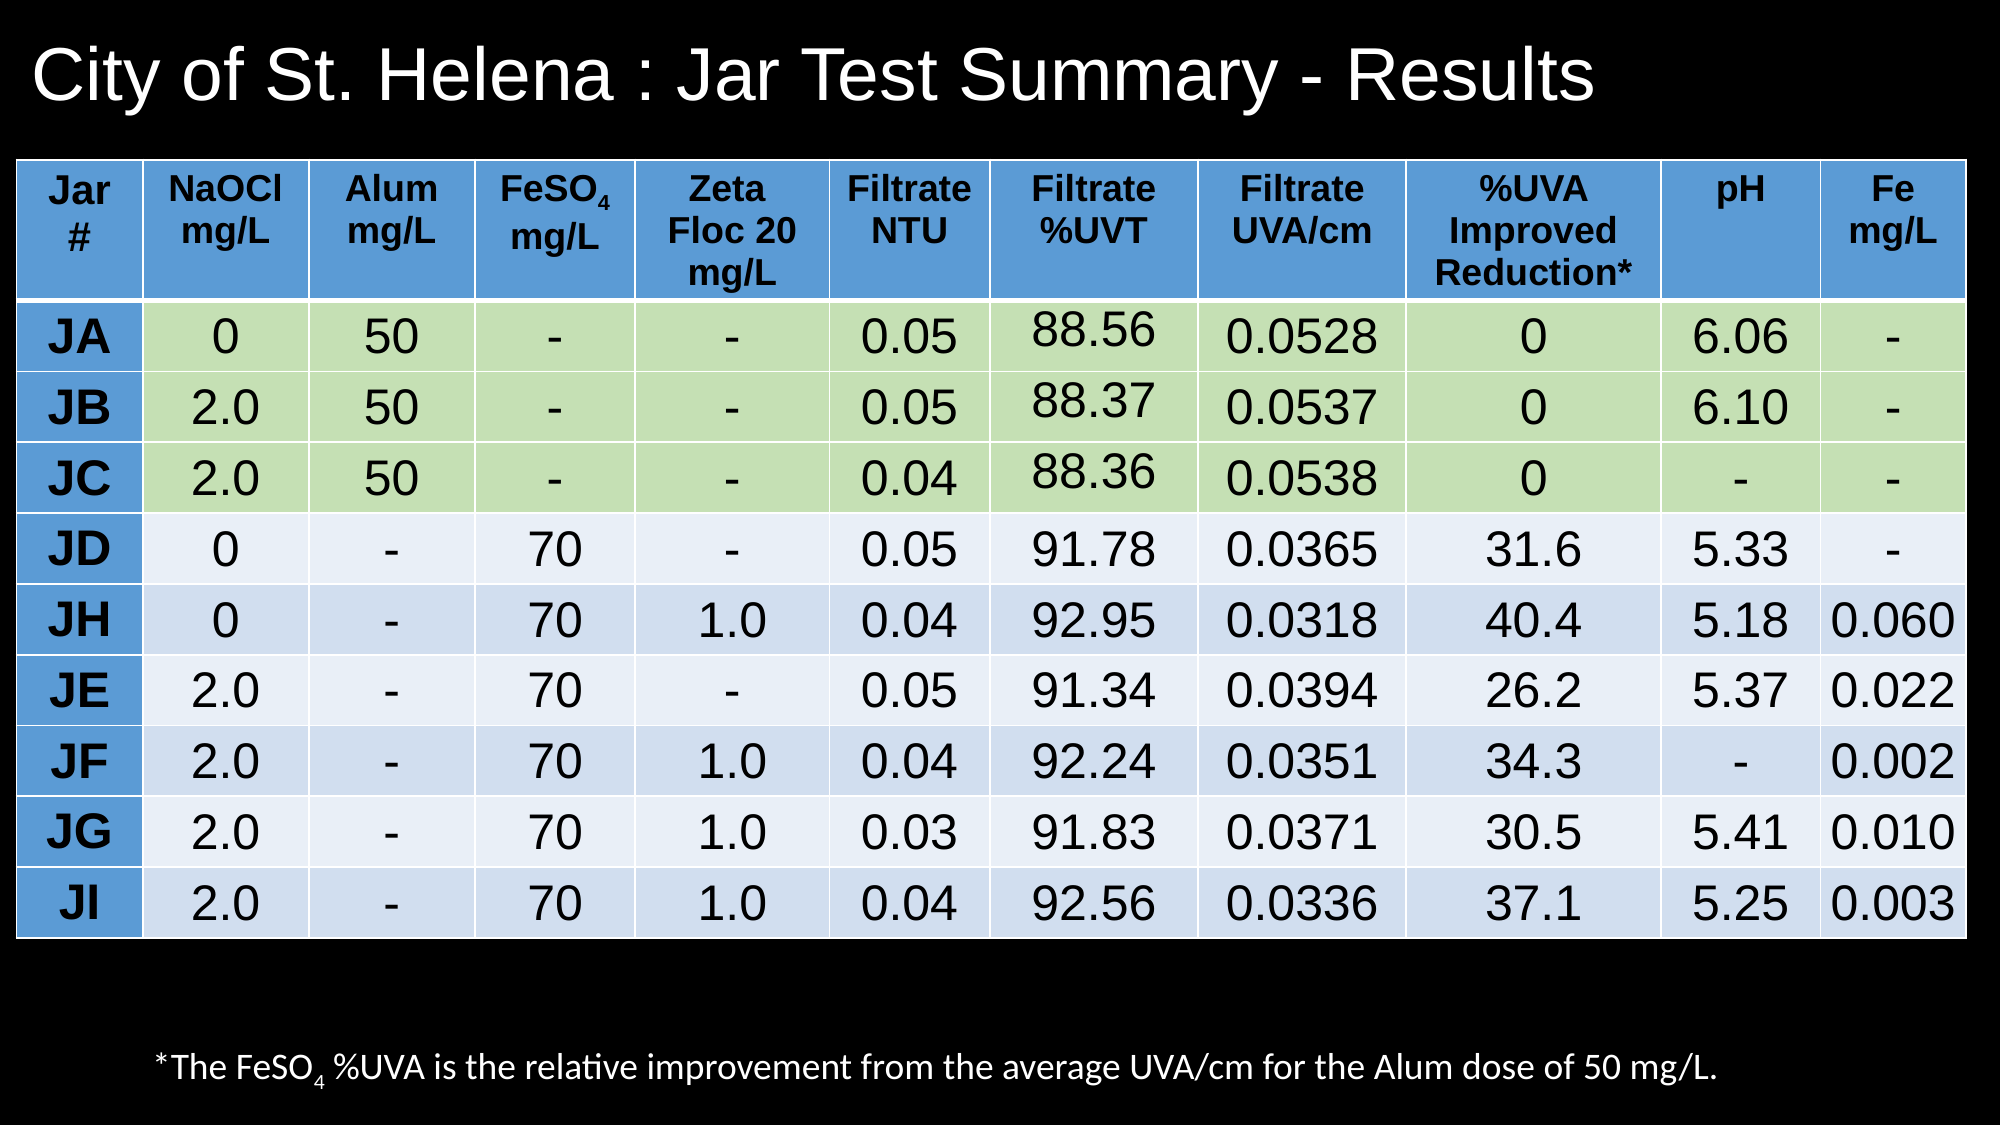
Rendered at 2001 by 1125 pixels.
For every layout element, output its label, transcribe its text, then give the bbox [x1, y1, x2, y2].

table_cell 34.3 [1407, 726, 1660, 795]
table_cell 6.10 [1662, 372, 1820, 441]
table_cell 0.0351 [1199, 726, 1405, 795]
table_cell 37.1 [1407, 868, 1660, 937]
table_cell 70 [476, 585, 634, 654]
table_cell 0.0336 [1199, 868, 1405, 937]
table_cell 26.2 [1407, 656, 1660, 725]
table_cell 0 [144, 585, 308, 654]
table_cell JG [17, 797, 142, 866]
table_cell 0.05 [830, 303, 989, 371]
table_cell 2.0 [144, 443, 308, 512]
table_cell - [636, 514, 829, 583]
table_cell - [310, 514, 474, 583]
table_cell - [636, 303, 829, 371]
table_cell 0 [1407, 303, 1660, 371]
table_cell 5.37 [1662, 656, 1820, 725]
table_cell 5.33 [1662, 514, 1820, 583]
table_cell - [310, 585, 474, 654]
table_cell 0 [144, 514, 308, 583]
table_cell 0.060 [1821, 585, 1965, 654]
table_cell - [476, 303, 634, 371]
table_cell - [1821, 372, 1965, 441]
table_cell 0.002 [1821, 726, 1965, 795]
table_header %UVA Improved Reduction* [1407, 161, 1660, 298]
table_cell JI [17, 868, 142, 937]
table_cell 70 [476, 726, 634, 795]
table_cell 70 [476, 797, 634, 866]
table_cell 0.0318 [1199, 585, 1405, 654]
table_cell 2.0 [144, 868, 308, 937]
table_cell 0.022 [1821, 656, 1965, 725]
table_cell - [476, 372, 634, 441]
table_cell 0.0365 [1199, 514, 1405, 583]
table_cell 0.0371 [1199, 797, 1405, 866]
table_cell 91.34 [991, 656, 1197, 725]
table_cell JA [17, 303, 142, 371]
table_cell 88.37 [991, 372, 1197, 441]
table_cell - [636, 656, 829, 725]
table_cell JC [17, 443, 142, 512]
table_cell - [1821, 443, 1965, 512]
table_cell 2.0 [144, 372, 308, 441]
table_cell - [310, 726, 474, 795]
table_cell 0.0537 [1199, 372, 1405, 441]
table_cell - [636, 443, 829, 512]
table_cell 0.04 [830, 585, 989, 654]
table_cell 0.04 [830, 868, 989, 937]
table_cell 6.06 [1662, 303, 1820, 371]
table_header Jar # [17, 161, 142, 298]
table_header FeSO4 mg/L [476, 161, 634, 298]
table_cell 92.56 [991, 868, 1197, 937]
title City of St. Helena : Jar Test Summary - Results [16, 19, 1937, 134]
table_cell 5.25 [1662, 868, 1820, 937]
table_cell 30.5 [1407, 797, 1660, 866]
table_cell 50 [310, 303, 474, 371]
table_cell 0.05 [830, 372, 989, 441]
table_cell 70 [476, 656, 634, 725]
table_cell 0.0538 [1199, 443, 1405, 512]
table_cell 0 [1407, 443, 1660, 512]
table_cell - [636, 372, 829, 441]
table_cell 0.04 [830, 443, 989, 512]
table_cell 0.0394 [1199, 656, 1405, 725]
table_header NaOCl mg/L [144, 161, 308, 298]
table_cell 91.83 [991, 797, 1197, 866]
table_cell 0.05 [830, 656, 989, 725]
table_cell - [1821, 303, 1965, 371]
table_cell 88.36 [991, 443, 1197, 512]
table_cell 2.0 [144, 797, 308, 866]
table_cell 70 [476, 514, 634, 583]
table_cell 1.0 [636, 868, 829, 937]
table_cell 92.24 [991, 726, 1197, 795]
table_cell 0 [1407, 372, 1660, 441]
table_cell - [310, 656, 474, 725]
table_cell 0.003 [1821, 868, 1965, 937]
table_cell 0.05 [830, 514, 989, 583]
table_cell 0.0528 [1199, 303, 1405, 371]
table_header Filtrate %UVT [991, 161, 1197, 298]
table_header pH [1662, 161, 1820, 298]
table_cell JE [17, 656, 142, 725]
table_cell JH [17, 585, 142, 654]
table_cell 1.0 [636, 797, 829, 866]
table_cell JF [17, 726, 142, 795]
table_cell 70 [476, 868, 634, 937]
table_cell 88.56 [991, 303, 1197, 371]
table_cell 50 [310, 372, 474, 441]
table_header Filtrate NTU [830, 161, 989, 298]
table_cell - [476, 443, 634, 512]
table_cell JB [17, 372, 142, 441]
table_cell 5.18 [1662, 585, 1820, 654]
table_cell - [1662, 726, 1820, 795]
table_cell 2.0 [144, 726, 308, 795]
table_cell 0 [144, 303, 308, 371]
table_header Alum mg/L [310, 161, 474, 298]
table_cell - [1821, 514, 1965, 583]
table_cell 5.41 [1662, 797, 1820, 866]
table_cell JD [17, 514, 142, 583]
table_cell 1.0 [636, 726, 829, 795]
table_cell 0.04 [830, 726, 989, 795]
table_header Filtrate UVA/cm [1199, 161, 1405, 298]
table_cell 0.010 [1821, 797, 1965, 866]
table_cell 2.0 [144, 656, 308, 725]
table_cell 1.0 [636, 585, 829, 654]
table_cell 31.6 [1407, 514, 1660, 583]
table_cell 40.4 [1407, 585, 1660, 654]
table_cell - [310, 797, 474, 866]
table_cell - [1662, 443, 1820, 512]
table_cell 92.95 [991, 585, 1197, 654]
table_cell - [310, 868, 474, 937]
text_box *The FeSO4 %UVA is the relative improvement from the average UVA/cm for the Alum dose of 50 mg/L. [137, 1034, 1736, 1101]
table_header Fe mg/L [1821, 161, 1965, 298]
table_cell 50 [310, 443, 474, 512]
table_cell 0.03 [830, 797, 989, 866]
table_header Zeta Floc 20 mg/L [636, 161, 829, 298]
table_cell 91.78 [991, 514, 1197, 583]
